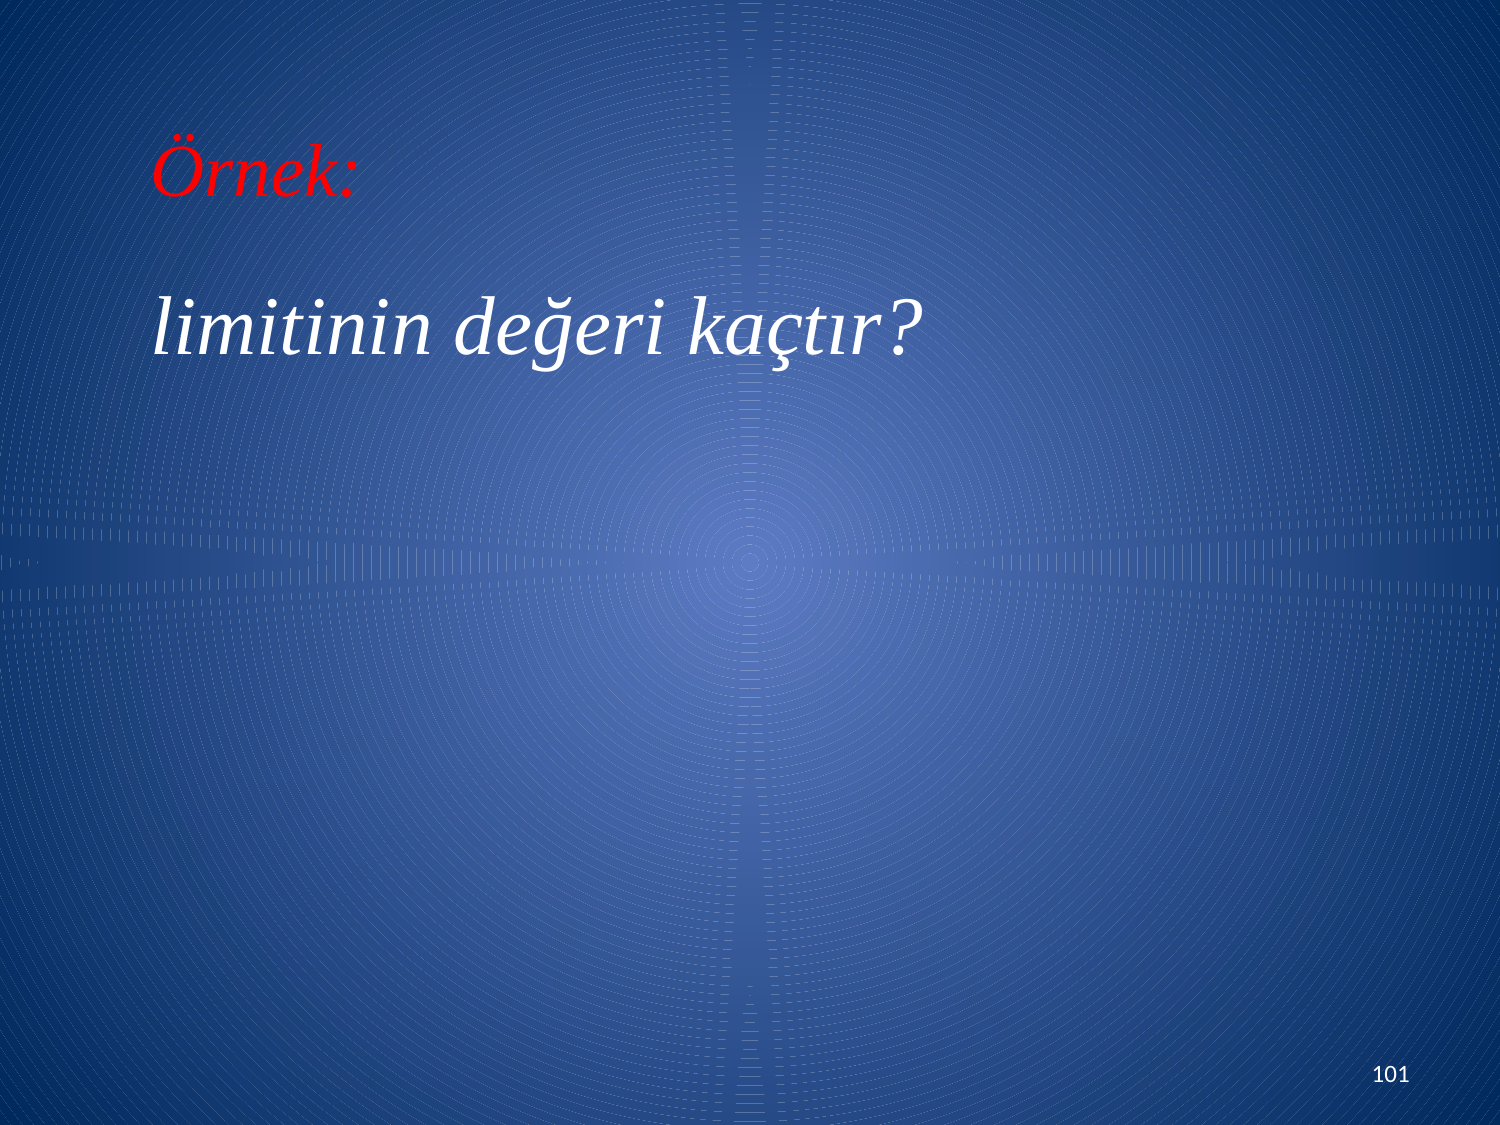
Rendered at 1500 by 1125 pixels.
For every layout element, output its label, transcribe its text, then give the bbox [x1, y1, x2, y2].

slide_number 101 [1074, 1042, 1425, 1103]
